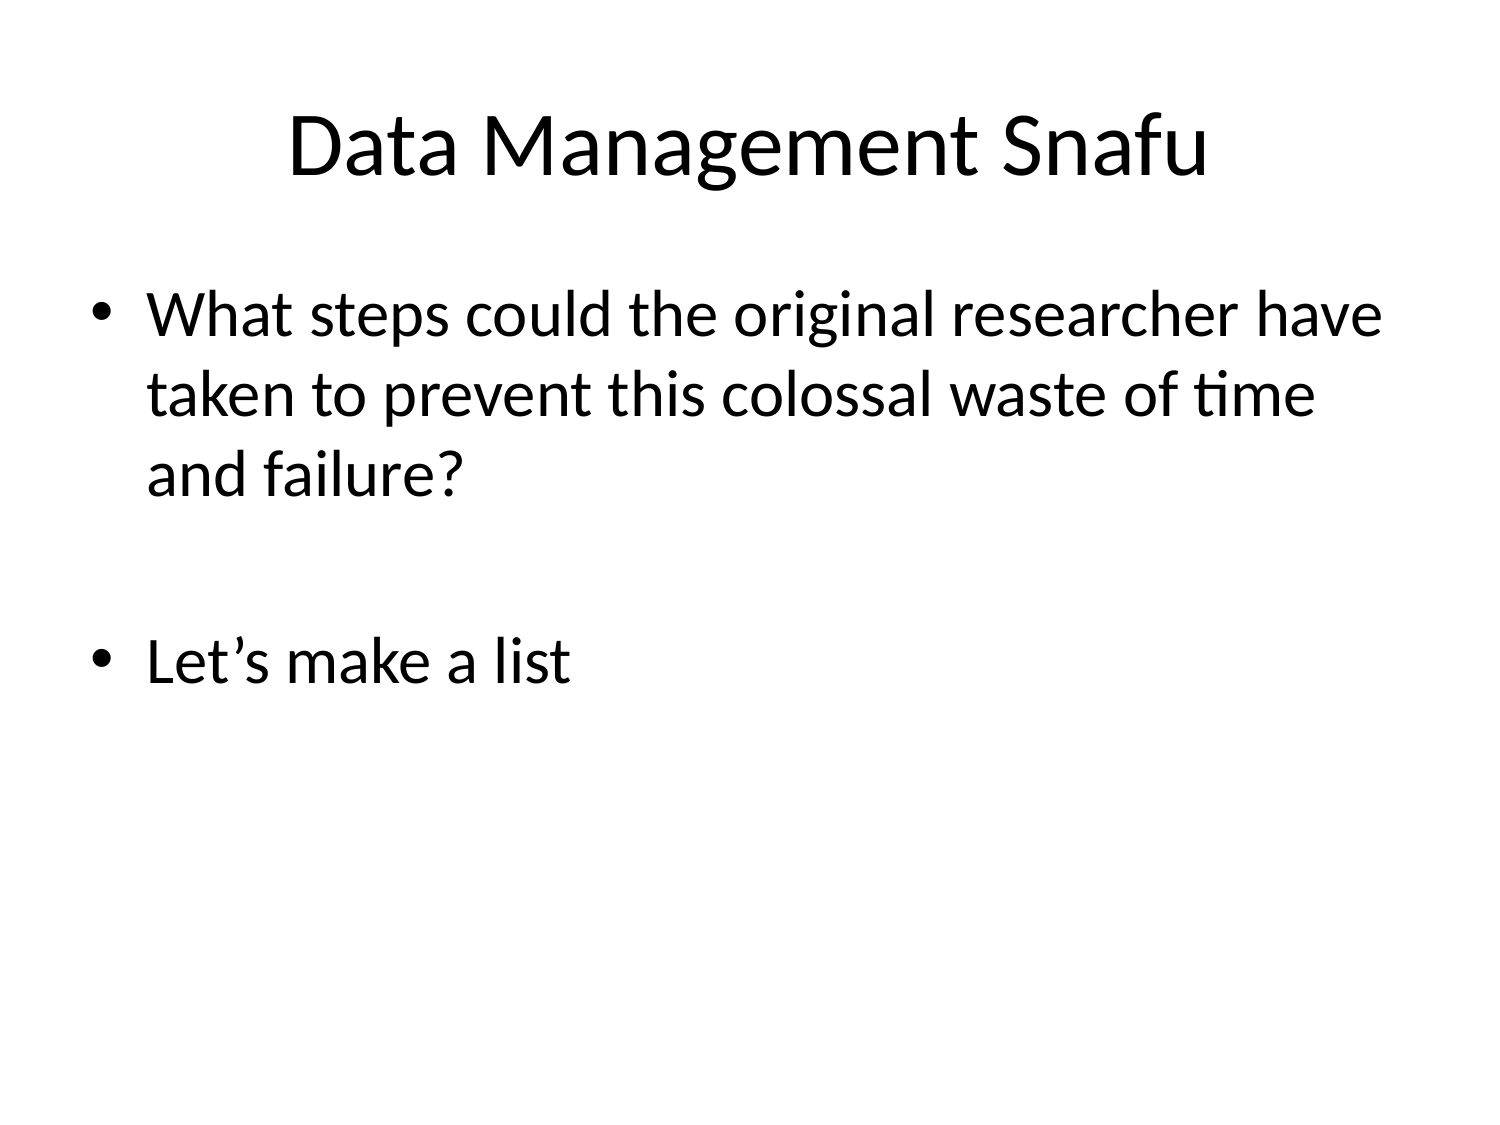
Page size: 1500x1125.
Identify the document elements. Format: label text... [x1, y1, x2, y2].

list What steps could the original researcher have taken to prevent this colossal waste of time and failure? Let’s make a list [75, 262, 1425, 1005]
title Data Management Snafu [75, 45, 1425, 233]
